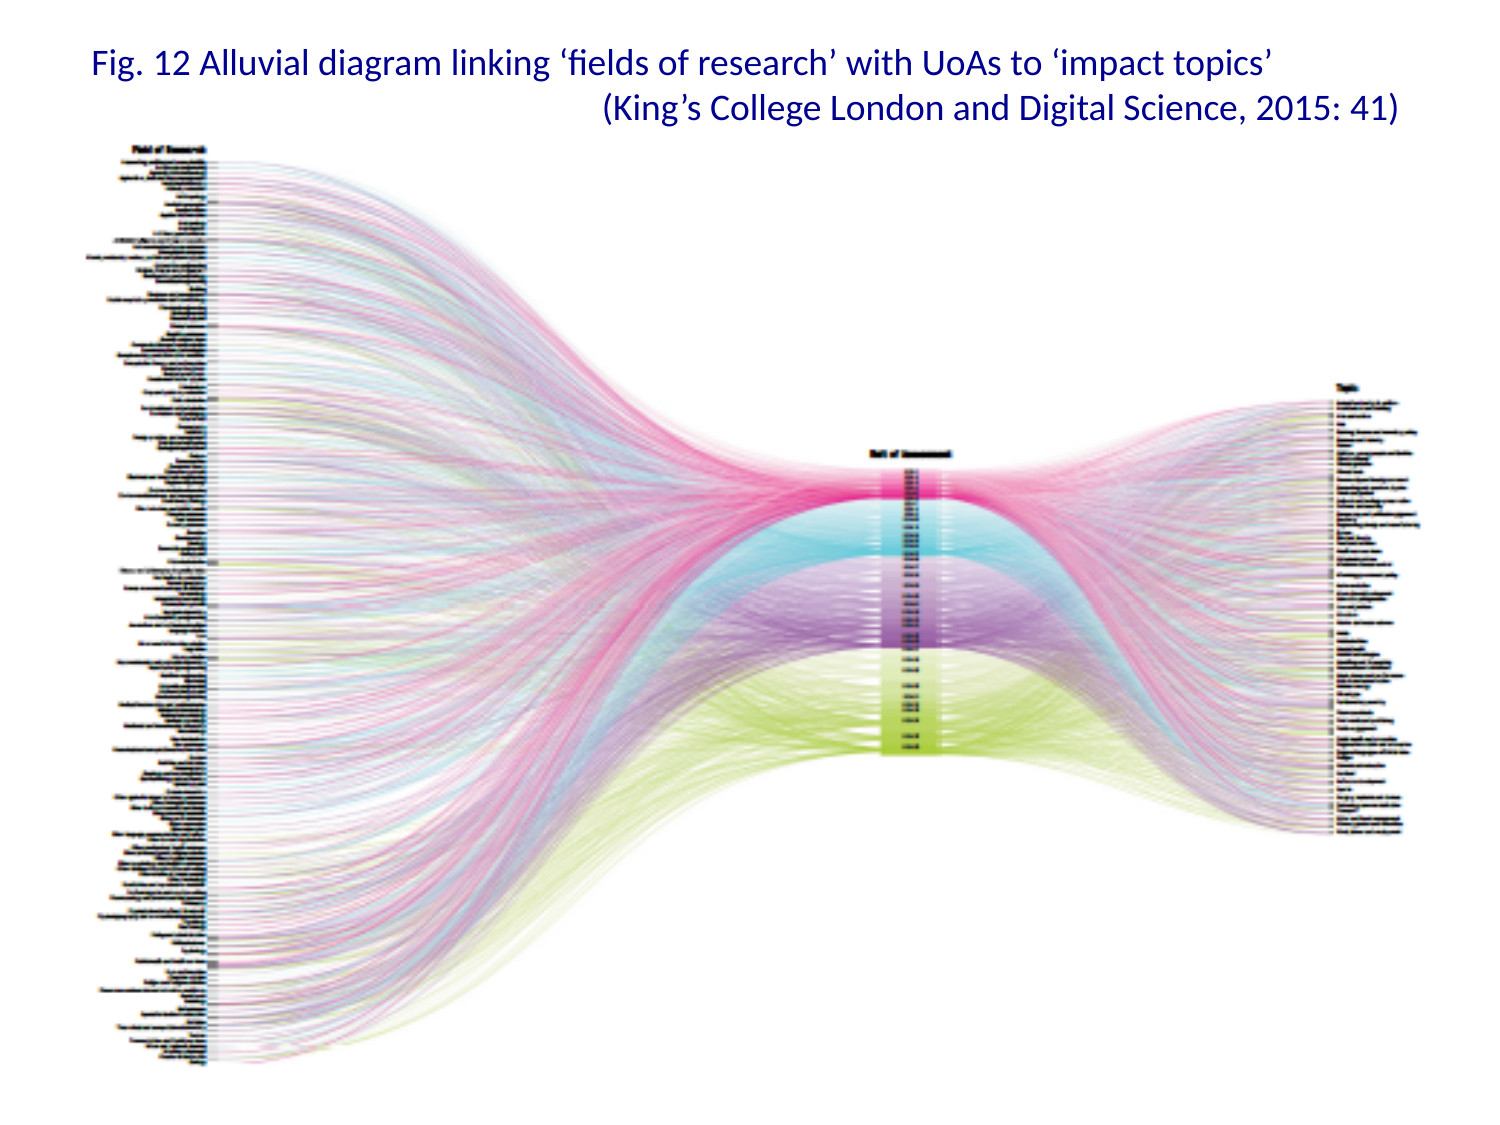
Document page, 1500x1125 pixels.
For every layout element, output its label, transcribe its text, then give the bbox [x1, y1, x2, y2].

text_box Fig. 12 Alluvial diagram linking ‘fields of research’ with UoAs to ‘impact topics’ (King’s College London and Digital Science, 2015: 41) [76, 30, 1424, 123]
picture [64, 125, 1448, 1083]
